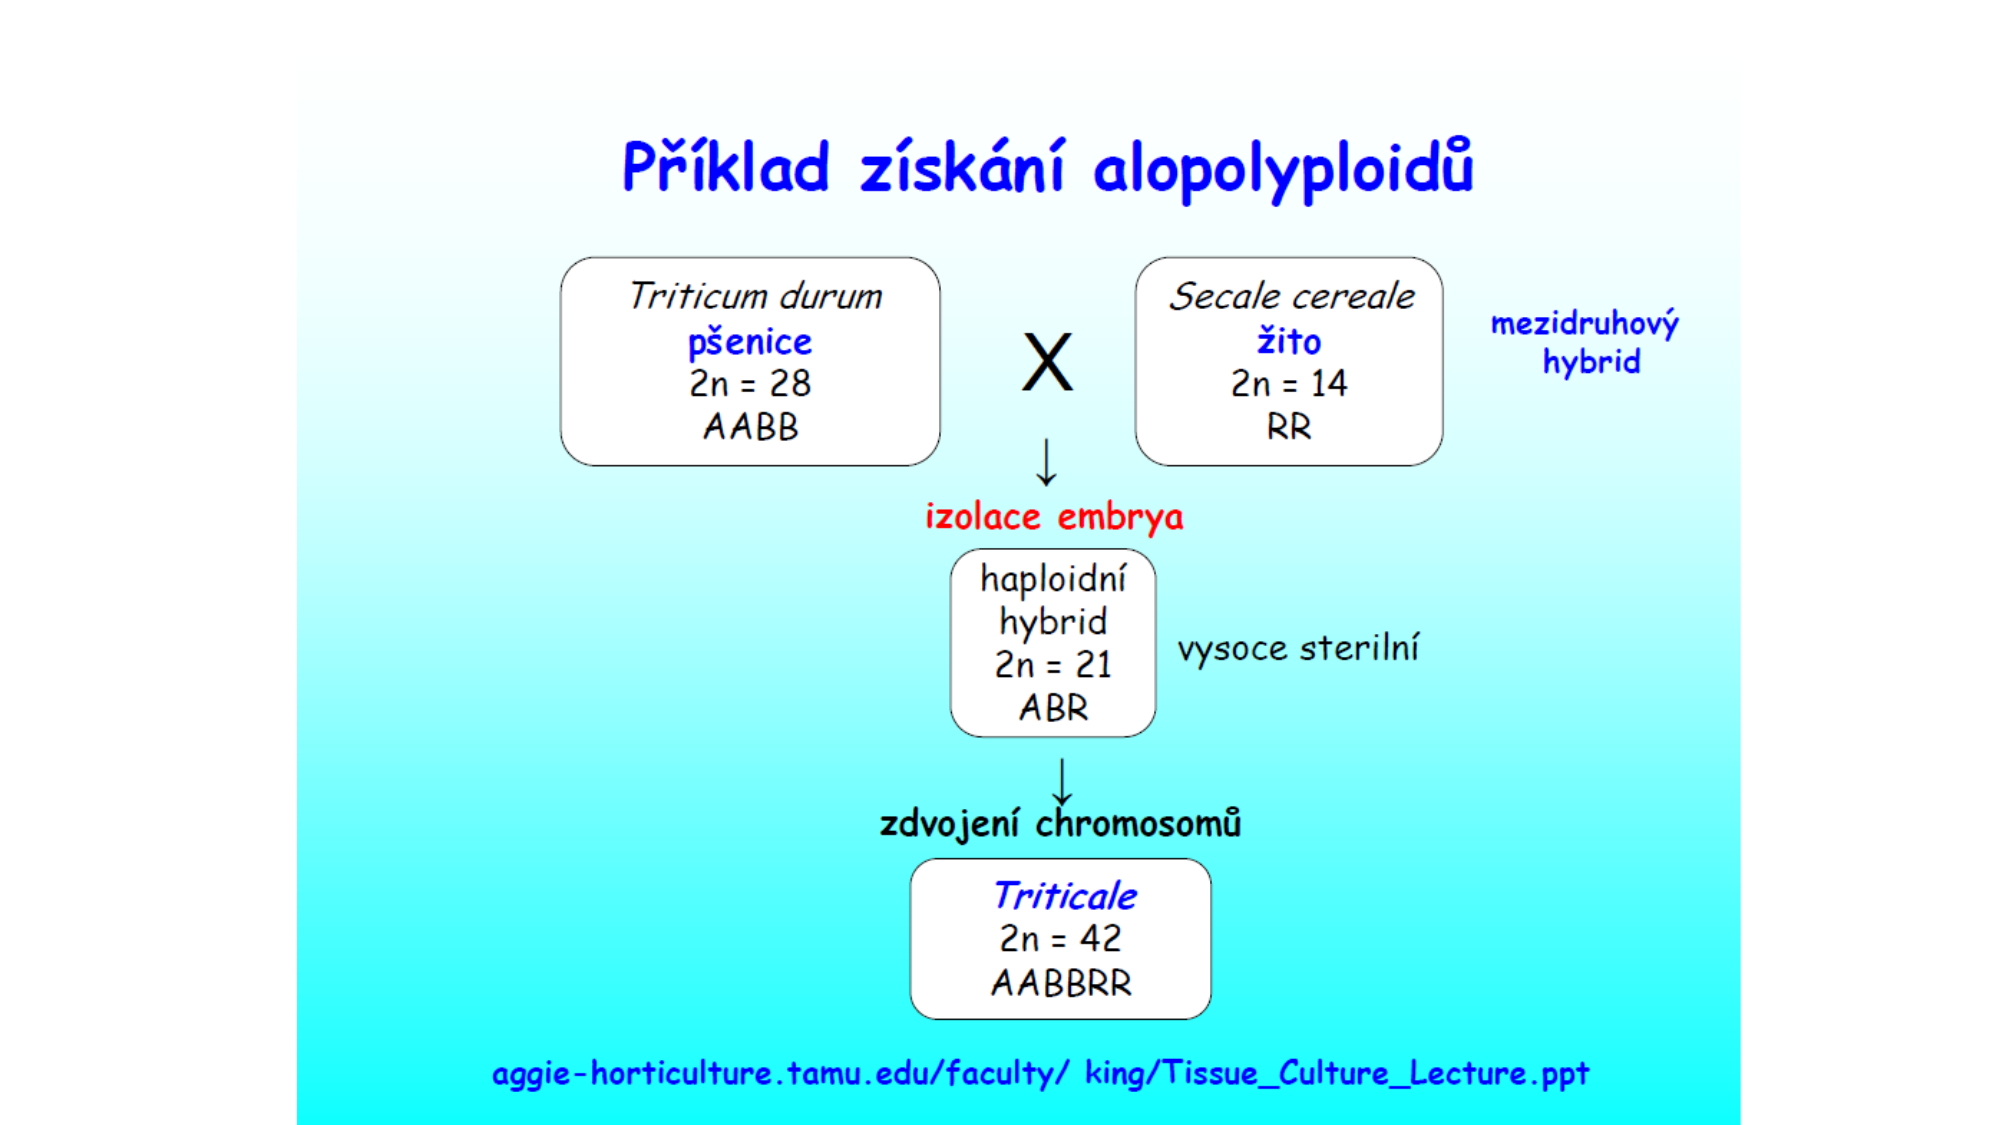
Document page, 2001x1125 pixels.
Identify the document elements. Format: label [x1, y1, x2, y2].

list [296, 44, 1742, 1125]
